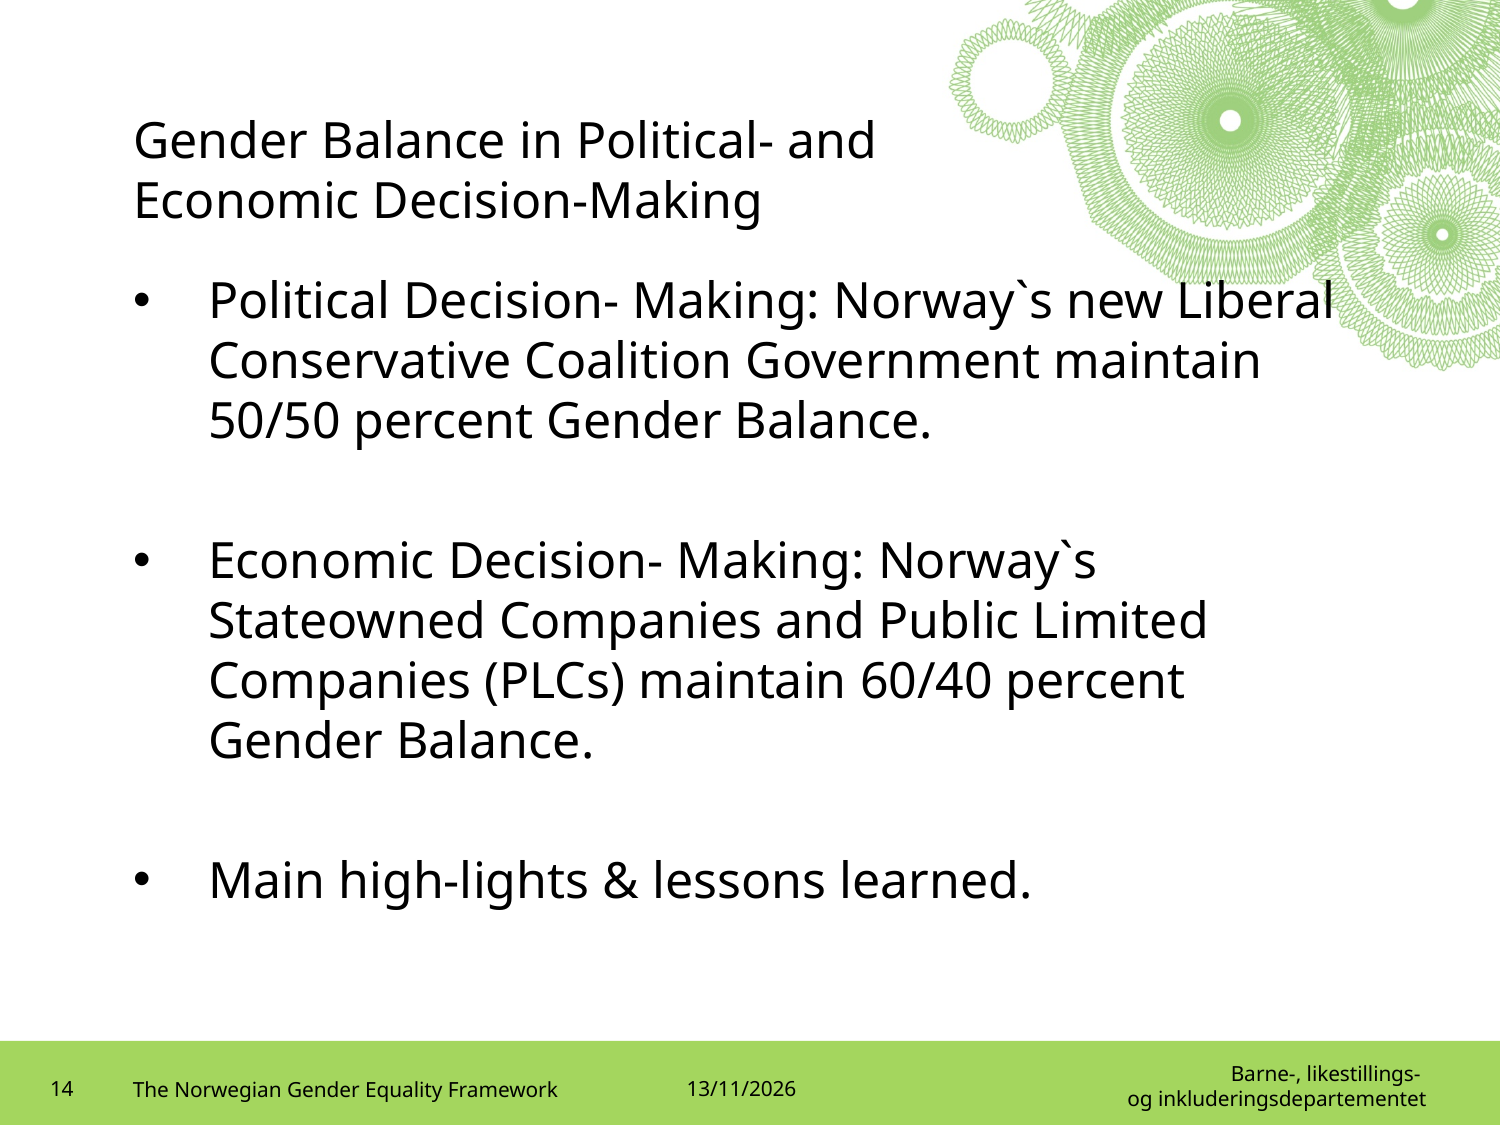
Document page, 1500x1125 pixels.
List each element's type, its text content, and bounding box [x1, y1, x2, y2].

slide_number 14 [0, 1060, 89, 1119]
title Gender Balance in Political- and Economic Decision-Making [117, 48, 1040, 237]
footer The Norwegian Gender Equality Framework [117, 1060, 593, 1119]
list Political Decision- Making: Norway`s new Liberal Conservative Coalition Government maintain 50/50 percent Gender Balance. Economic Decision- Making: Norway`s Stateowned Companies and Public Limited Companies (PLCs) maintain 60/40 percent Gender Balance. Main high-lights & lessons learned. [117, 260, 1371, 1004]
picture [942, 0, 1500, 374]
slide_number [671, 1060, 1022, 1119]
